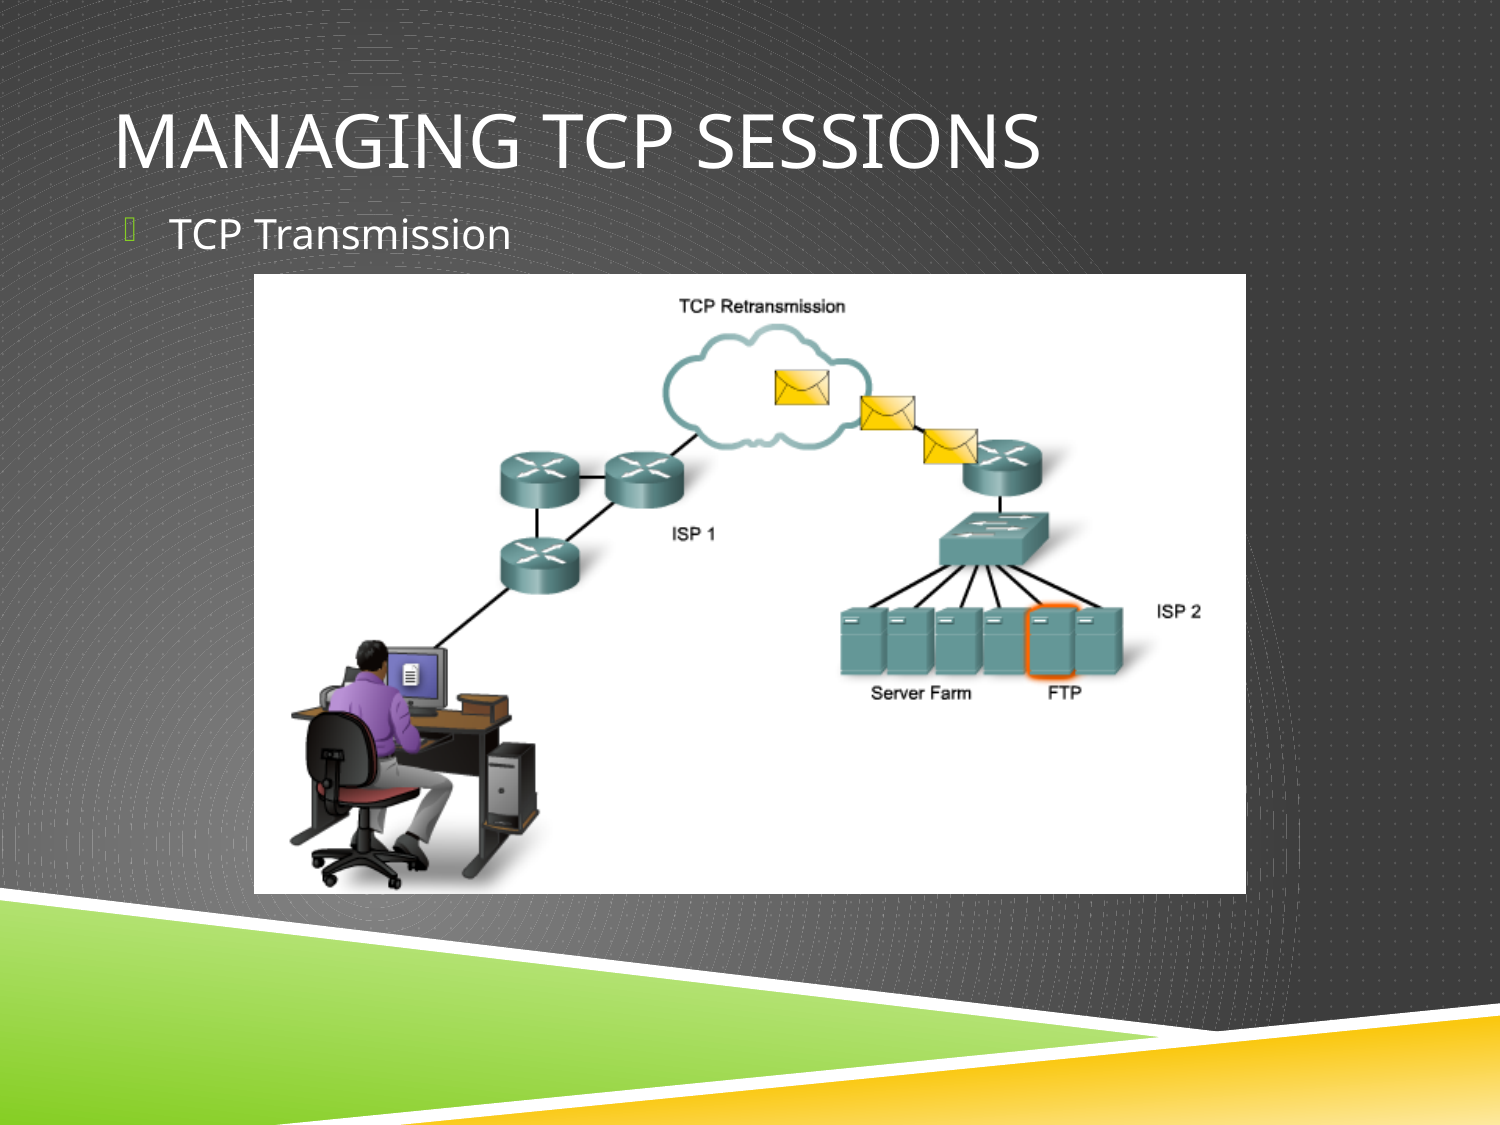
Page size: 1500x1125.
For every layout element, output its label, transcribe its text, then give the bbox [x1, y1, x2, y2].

title Managing tcp sessions [112, 45, 1388, 200]
picture [254, 274, 1246, 894]
list TCP Transmission [112, 200, 1388, 813]
